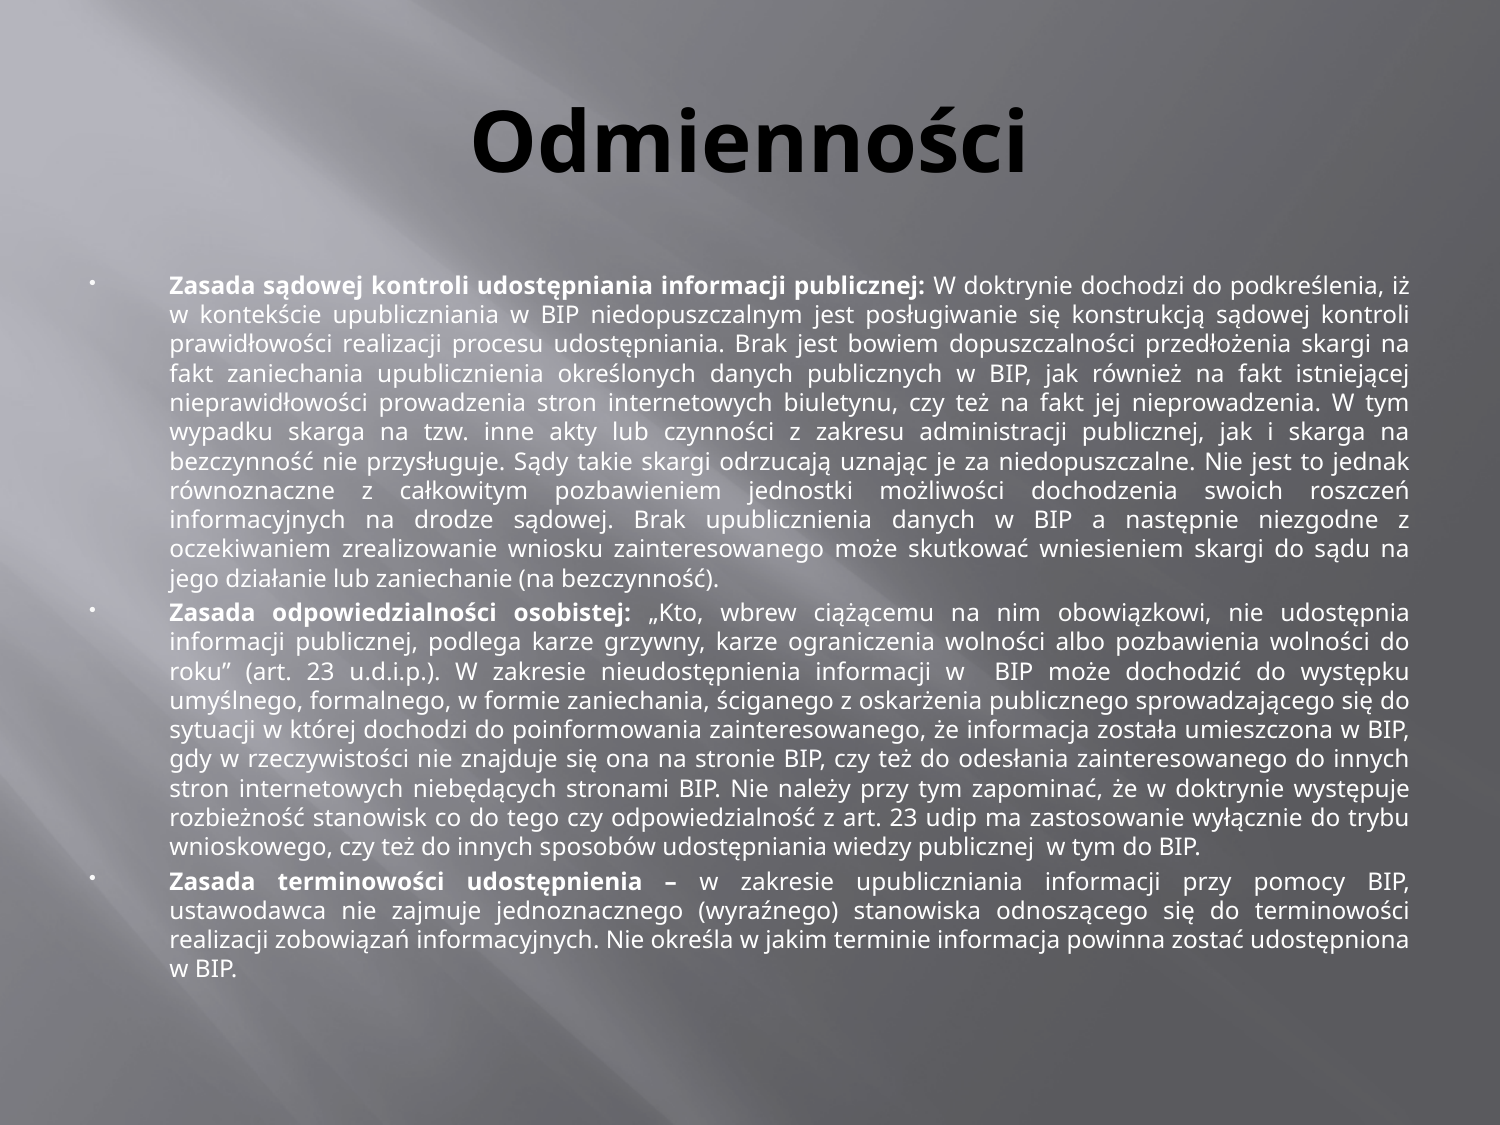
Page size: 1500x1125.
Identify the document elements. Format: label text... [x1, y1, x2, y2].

title Odmienności [75, 45, 1425, 233]
list Zasada sądowej kontroli udostępniania informacji publicznej: W doktrynie dochodzi do podkreślenia, iż w kontekście upubliczniania w BIP niedopuszczalnym jest posługiwanie się konstrukcją sądowej kontroli prawidłowości realizacji procesu udostępniania. Brak jest bowiem dopuszczalności przedłożenia skargi na fakt zaniechania upublicznienia określonych danych publicznych w BIP, jak również na fakt istniejącej nieprawidłowości prowadzenia stron internetowych biuletynu, czy też na fakt jej nieprowadzenia. W tym wypadku skarga na tzw. inne akty lub czynności z zakresu administracji publicznej, jak i skarga na bezczynność nie przysługuje. Sądy takie skargi odrzucają uznając je za niedopuszczalne. Nie jest to jednak równoznaczne z całkowitym pozbawieniem jednostki możliwości dochodzenia swoich roszczeń informacyjnych na drodze sądowej. Brak upublicznienia danych w BIP a następnie niezgodne z oczekiwaniem zrealizowanie wniosku zainteresowanego może skutkować wniesieniem skargi do sądu na jego działanie lub zaniechanie (na bezczynność). Zasada odpowiedzialności osobistej: „Kto, wbrew ciążącemu na nim obowiązkowi, nie udostępnia informacji publicznej, podlega karze grzywny, karze ograniczenia wolności albo pozbawienia wolności do roku” (art. 23 u.d.i.p.). W zakresie nieudostępnienia informacji w BIP może dochodzić do występku umyślnego, formalnego, w formie zaniechania, ściganego z oskarżenia publicznego sprowadzającego się do sytuacji w której dochodzi do poinformowania zainteresowanego, że informacja została umieszczona w BIP, gdy w rzeczywistości nie znajduje się ona na stronie BIP, czy też do odesłania zainteresowanego do innych stron internetowych niebędących stronami BIP. Nie należy przy tym zapominać, że w doktrynie występuje rozbieżność stanowisk co do tego czy odpowiedzialność z art. 23 udip ma zastosowanie wyłącznie do trybu wnioskowego, czy też do innych sposobów udostępniania wiedzy publicznej w tym do BIP. Zasada terminowości udostępnienia – w zakresie upubliczniania informacji przy pomocy BIP, ustawodawca nie zajmuje jednoznacznego (wyraźnego) stanowiska odnoszącego się do terminowości realizacji zobowiązań informacyjnych. Nie określa w jakim terminie informacja powinna zostać udostępniona w BIP. [75, 262, 1425, 1035]
